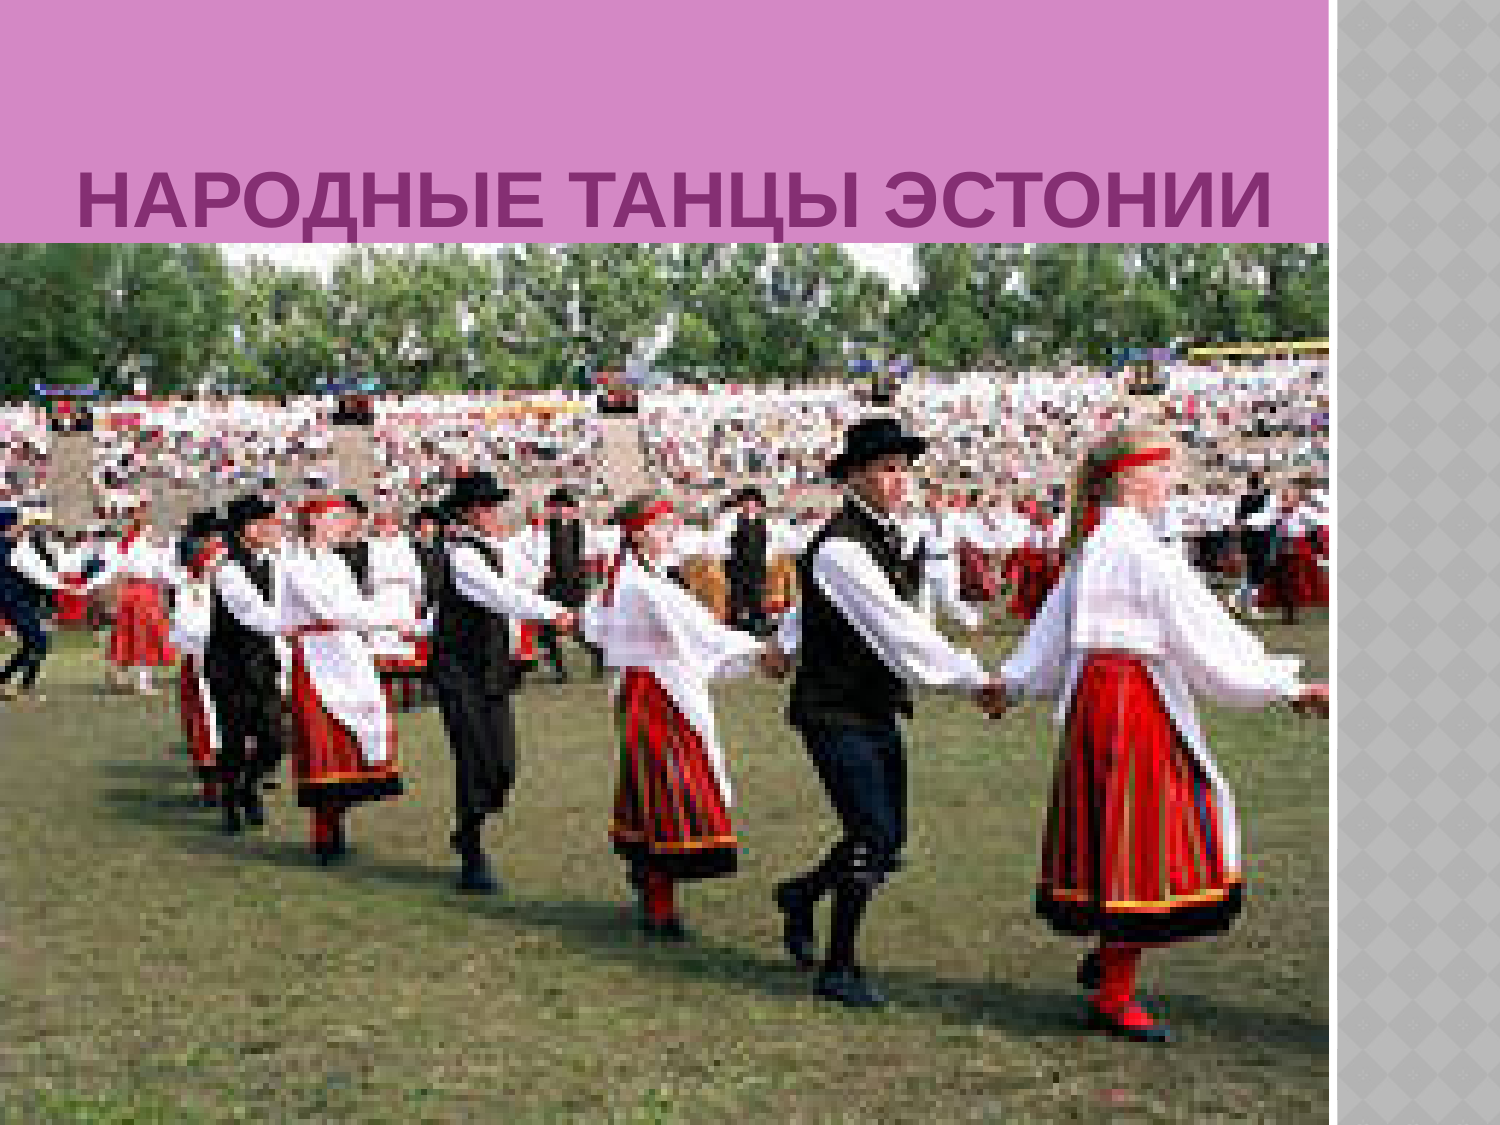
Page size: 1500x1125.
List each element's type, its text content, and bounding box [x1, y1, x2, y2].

title народные Танцы эстонии [0, 0, 1329, 242]
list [0, 243, 1330, 1125]
